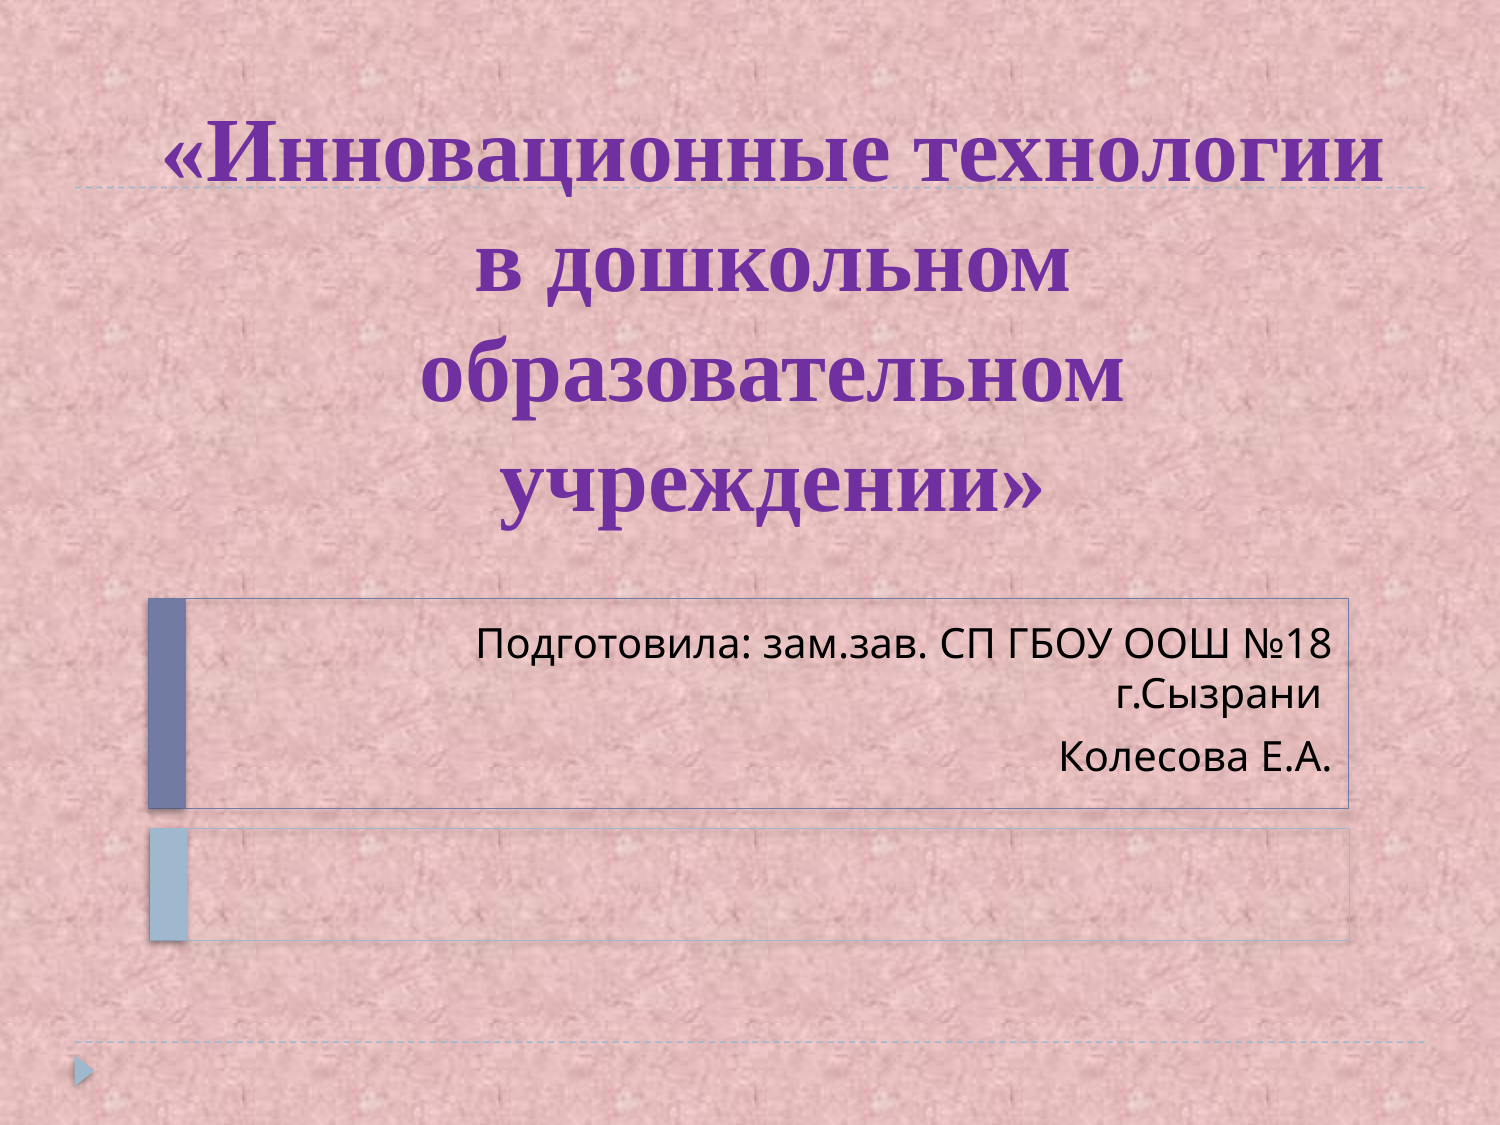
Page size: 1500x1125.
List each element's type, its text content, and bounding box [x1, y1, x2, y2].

title «Инновационные технологии в дошкольном образовательном учреждении» [140, 82, 1407, 399]
subtitle Подготовила: зам.зав. СП ГБОУ ООШ №18 г.Сызрани Колесова Е.А. [339, 609, 1348, 832]
picture [0, 0, 1500, 1125]
